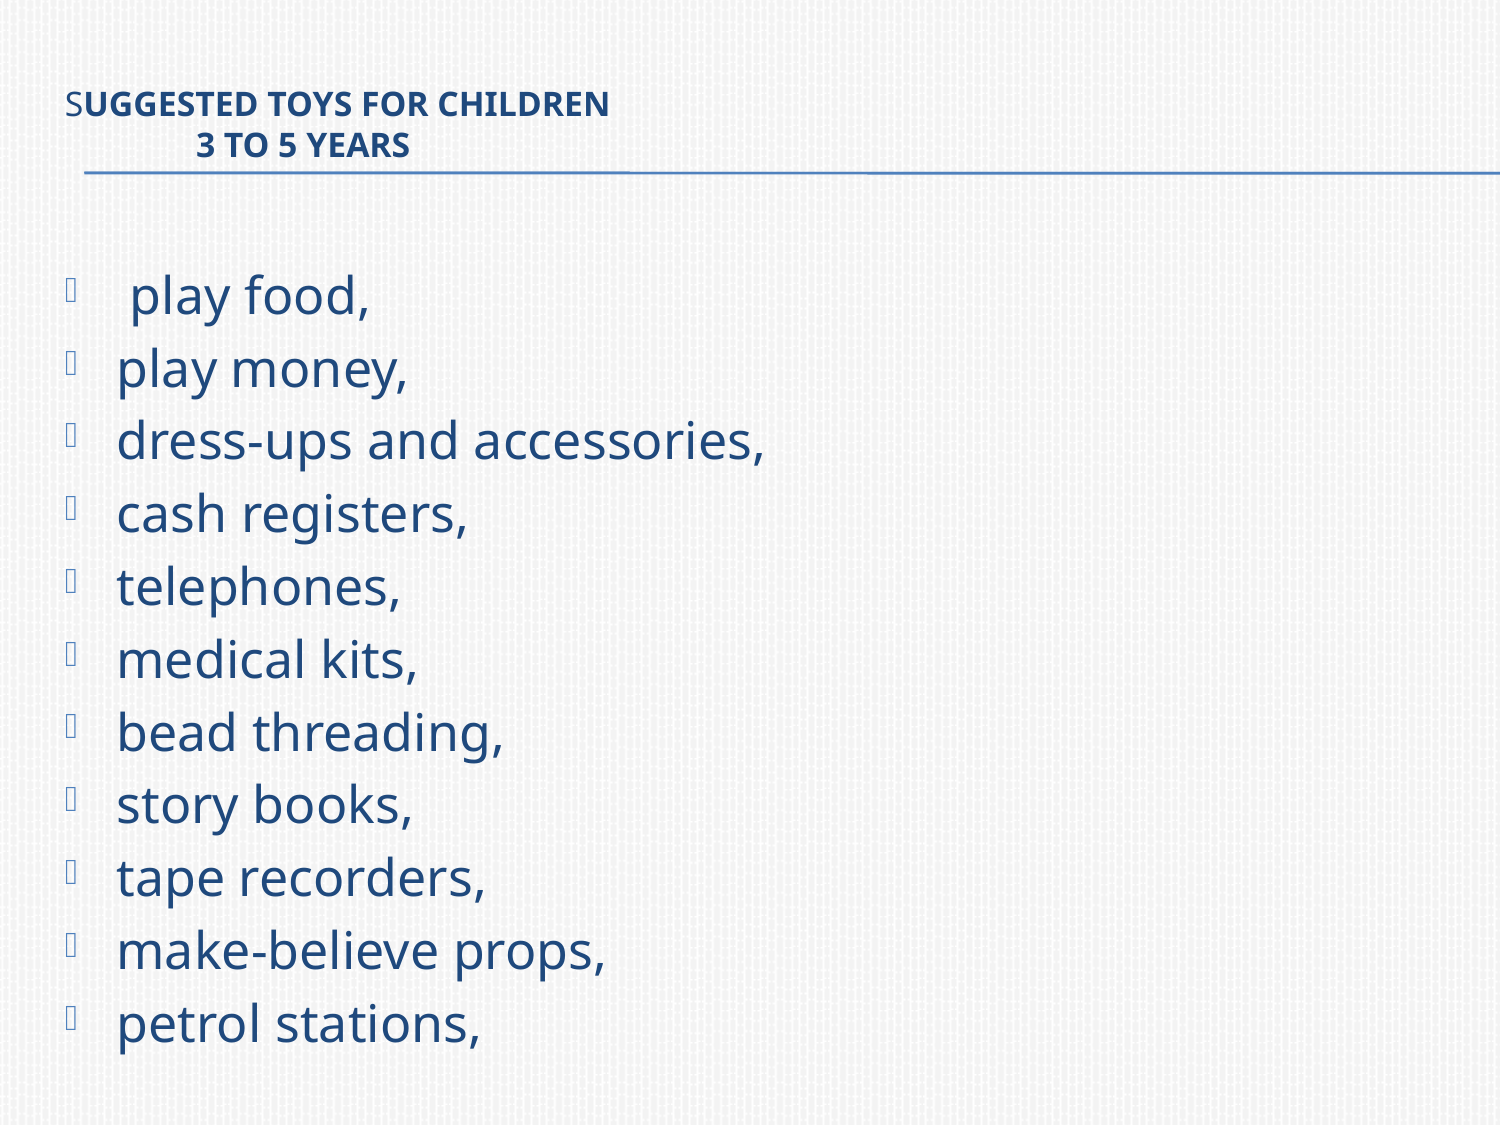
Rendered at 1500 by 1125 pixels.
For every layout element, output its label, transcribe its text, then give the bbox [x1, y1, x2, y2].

list play food, play money, dress-ups and accessories, cash registers, telephones, medical kits, bead threading, story books, tape recorders, make-believe props, petrol stations, [50, 254, 1475, 1063]
title Suggested toys for children 3 to 5 years [50, 75, 1475, 213]
